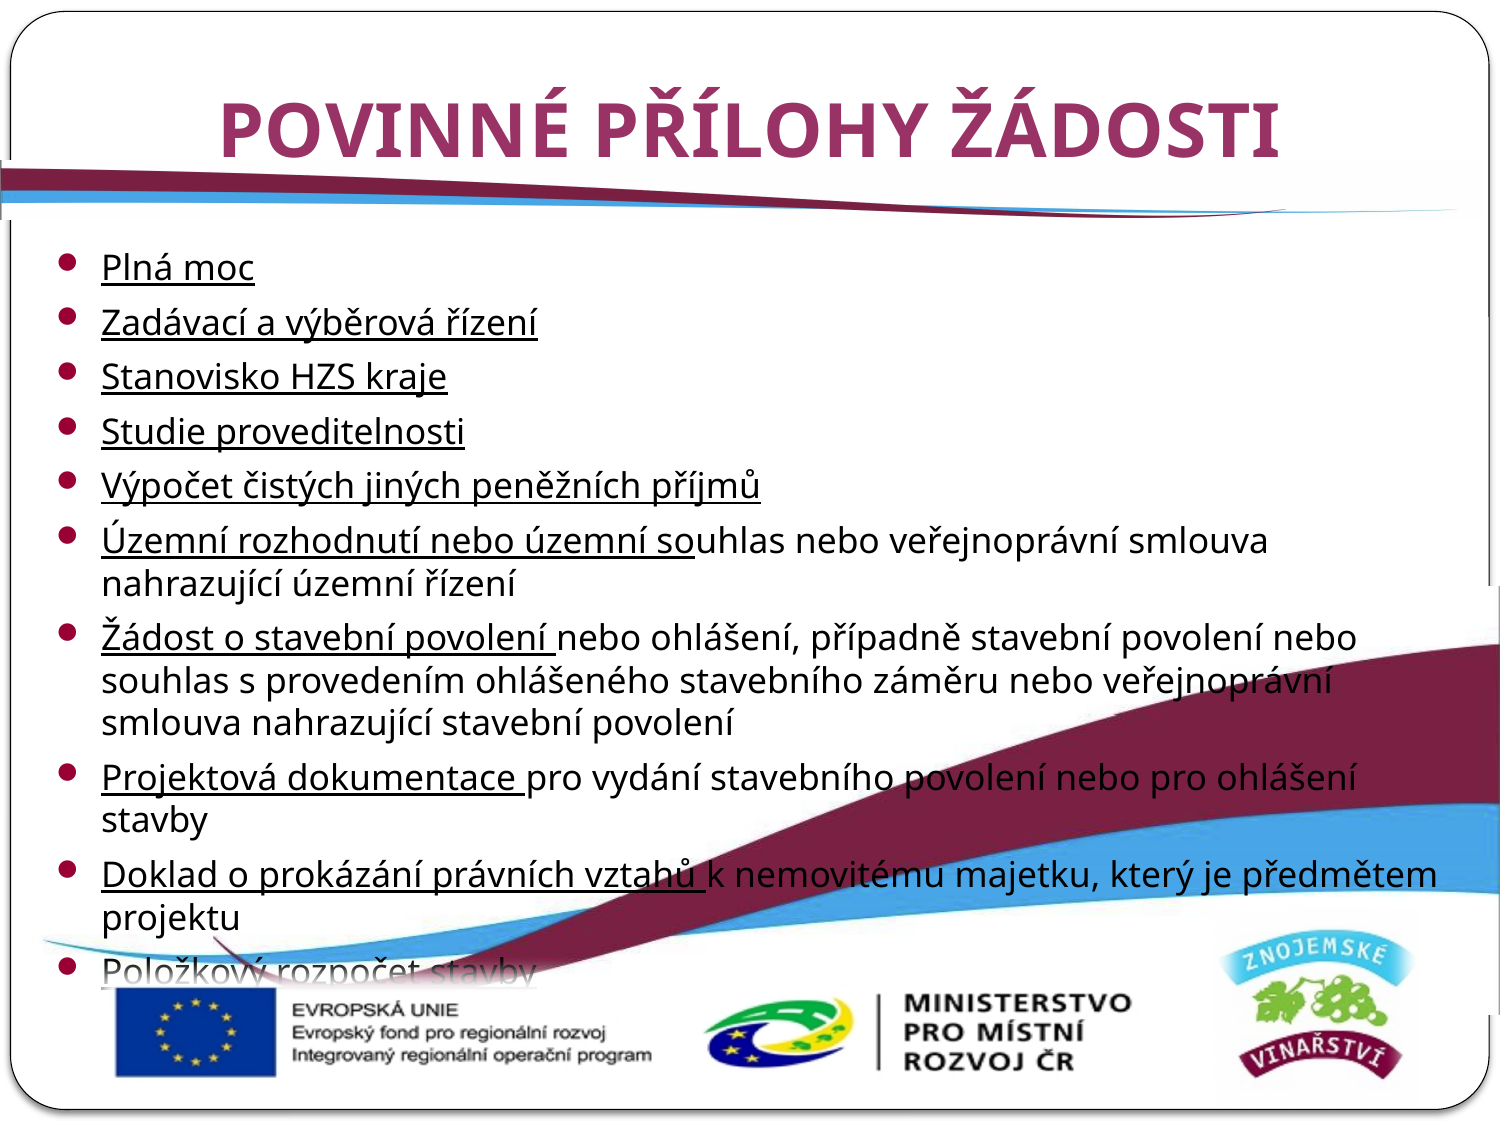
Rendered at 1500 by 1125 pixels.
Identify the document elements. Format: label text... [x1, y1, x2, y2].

title POVINNÉ PŘÍLOHY ŽÁDOSTI [0, 0, 1500, 188]
picture [0, 160, 1483, 221]
list Plná moc Zadávací a výběrová řízení Stanovisko HZS kraje Studie proveditelnosti Výpočet čistých jiných peněžních příjmů Územní rozhodnutí nebo územní souhlas nebo veřejnoprávní smlouva nahrazující územní řízení Žádost o stavební povolení nebo ohlášení, případně stavební povolení nebo souhlas s provedením ohlášeného stavebního záměru nebo veřejnoprávní smlouva nahrazující stavební povolení Projektová dokumentace pro vydání stavebního povolení nebo pro ohlášení stavby Doklad o prokázání právních vztahů k nemovitému majetku, který je předmětem projektu Položkový rozpočet stavby [41, 237, 1459, 584]
picture [17, 585, 1500, 1016]
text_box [79, 904, 1421, 1112]
